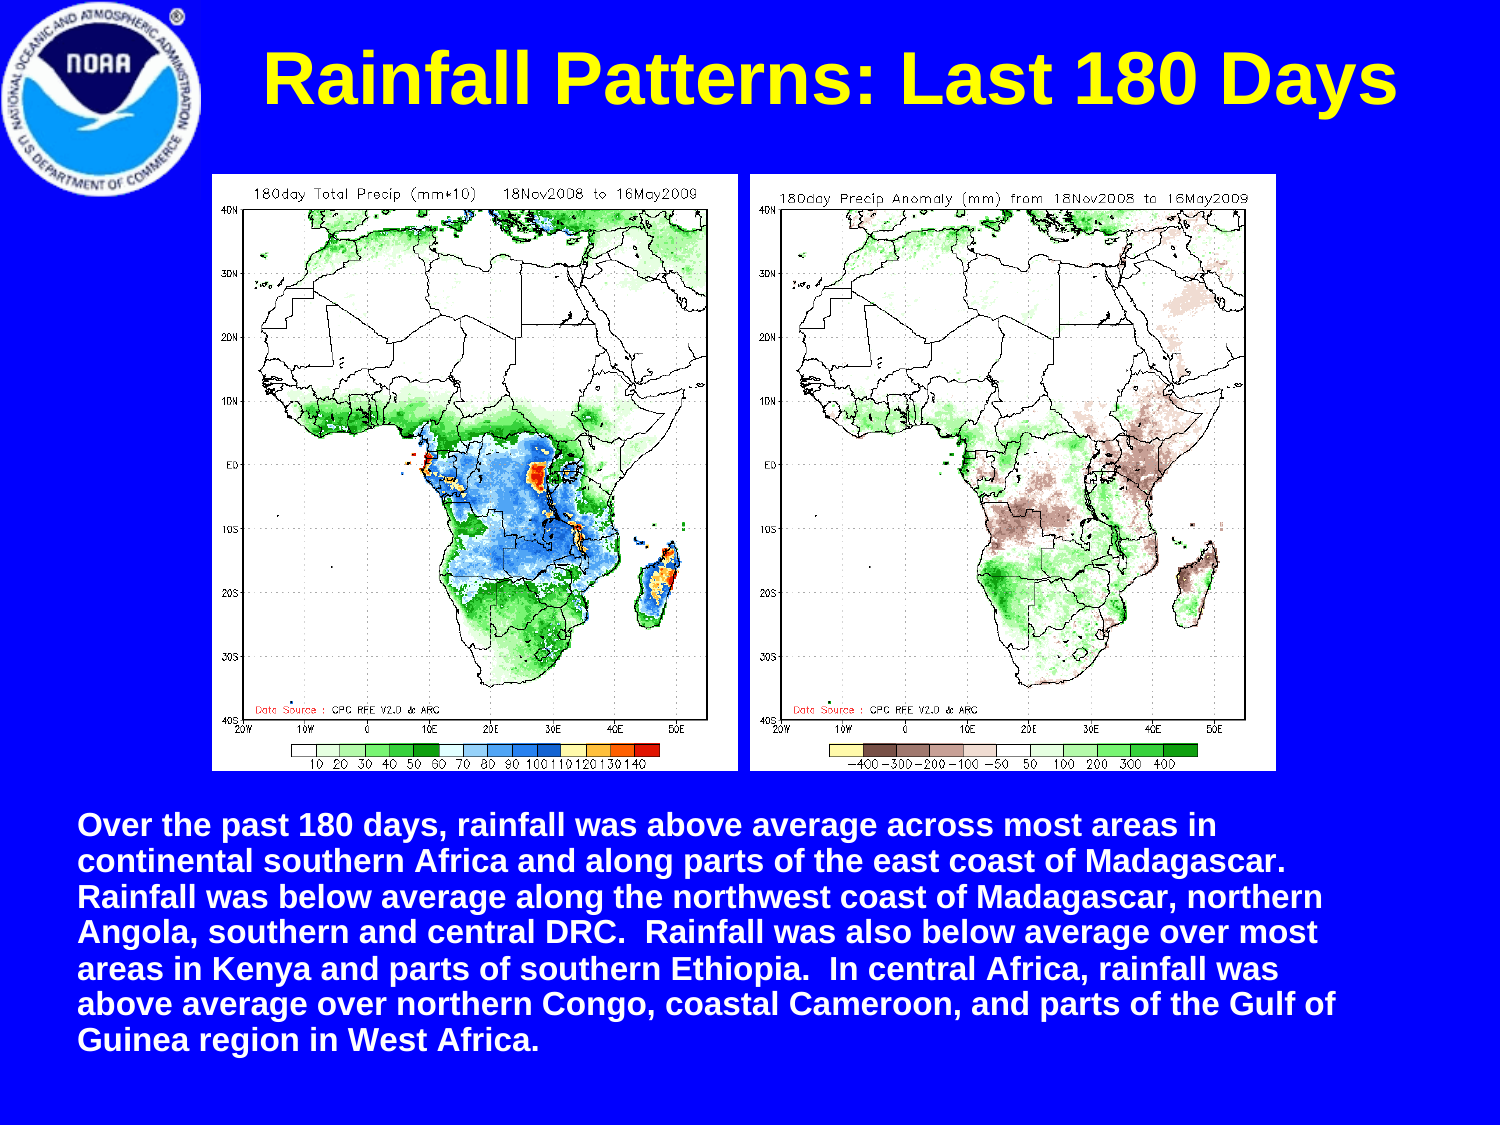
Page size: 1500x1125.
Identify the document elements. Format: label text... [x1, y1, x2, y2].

picture [212, 174, 738, 771]
title Rainfall Patterns: Last 180 Days [200, 0, 1463, 150]
text_box Over the past 180 days, rainfall was above average across most areas in continental southern Africa and along parts of the east coast of Madagascar. Rainfall was below average along the northwest coast of Madagascar, northern Angola, southern and central DRC. Rainfall was also below average over most areas in Kenya and parts of southern Ethiopia. In central Africa, rainfall was above average over northern Congo, coastal Cameroon, and parts of the Gulf of Guinea region in West Africa. [62, 799, 1400, 1067]
picture [749, 174, 1275, 771]
picture [0, 0, 200, 200]
